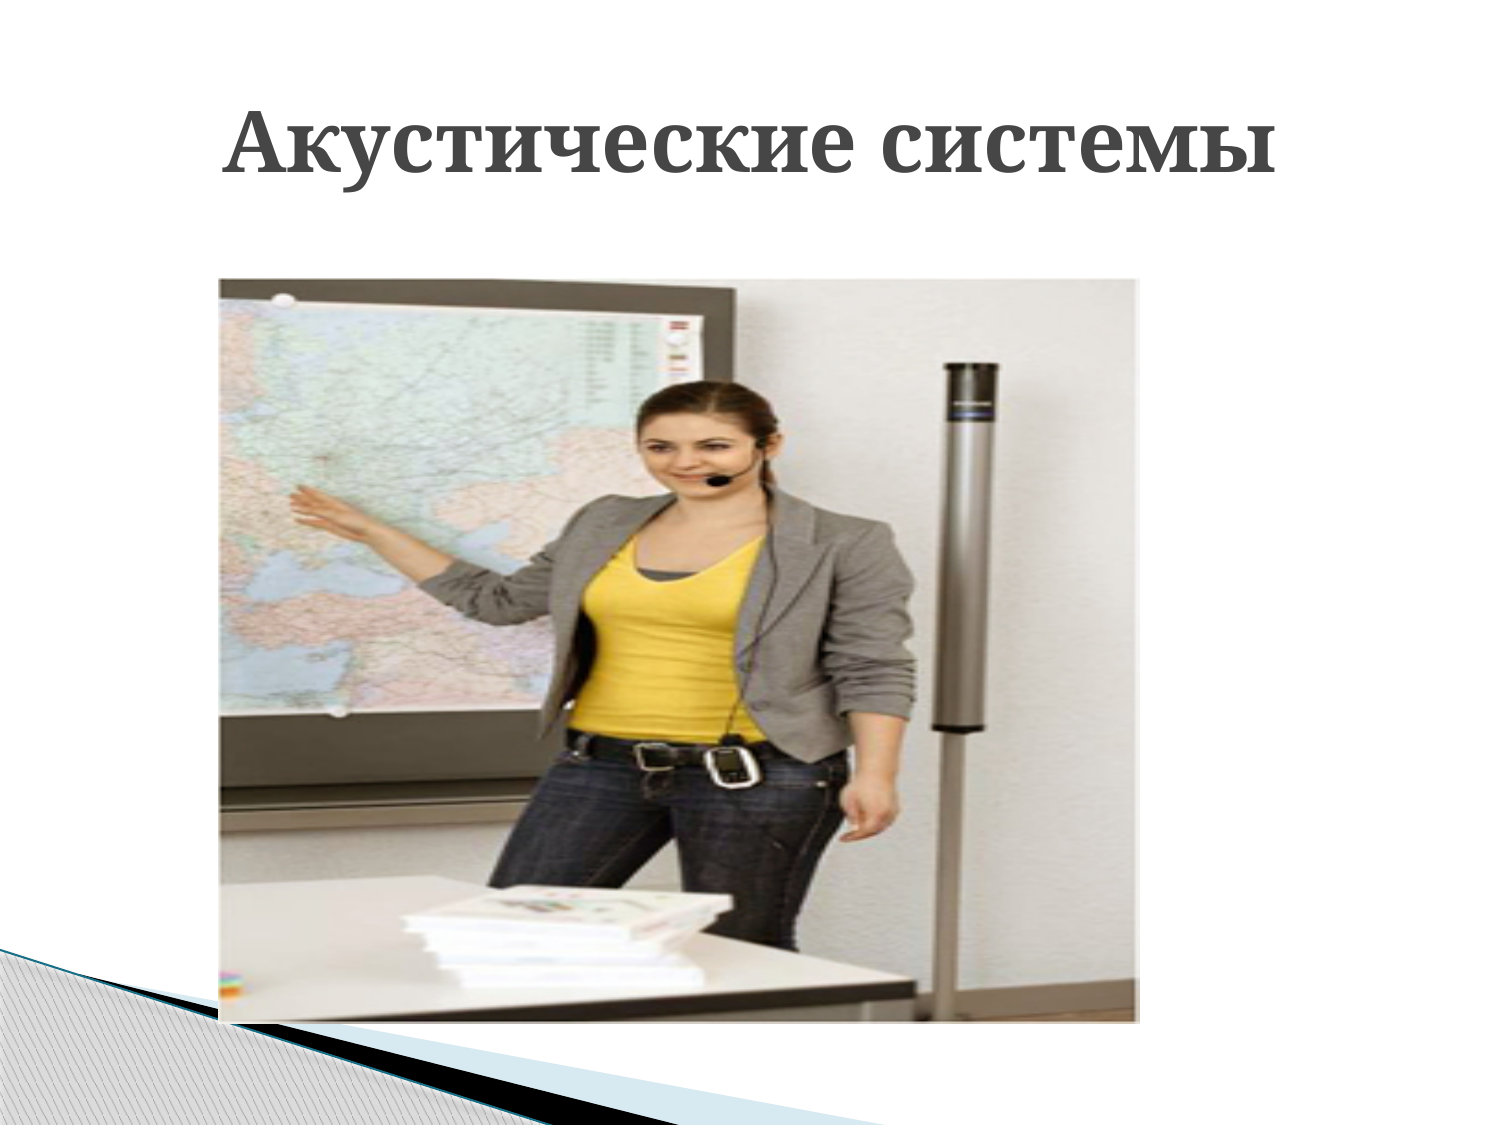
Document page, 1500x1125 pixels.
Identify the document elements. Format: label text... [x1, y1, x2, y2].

picture [218, 278, 1140, 1024]
title Акустические системы [75, 45, 1425, 233]
